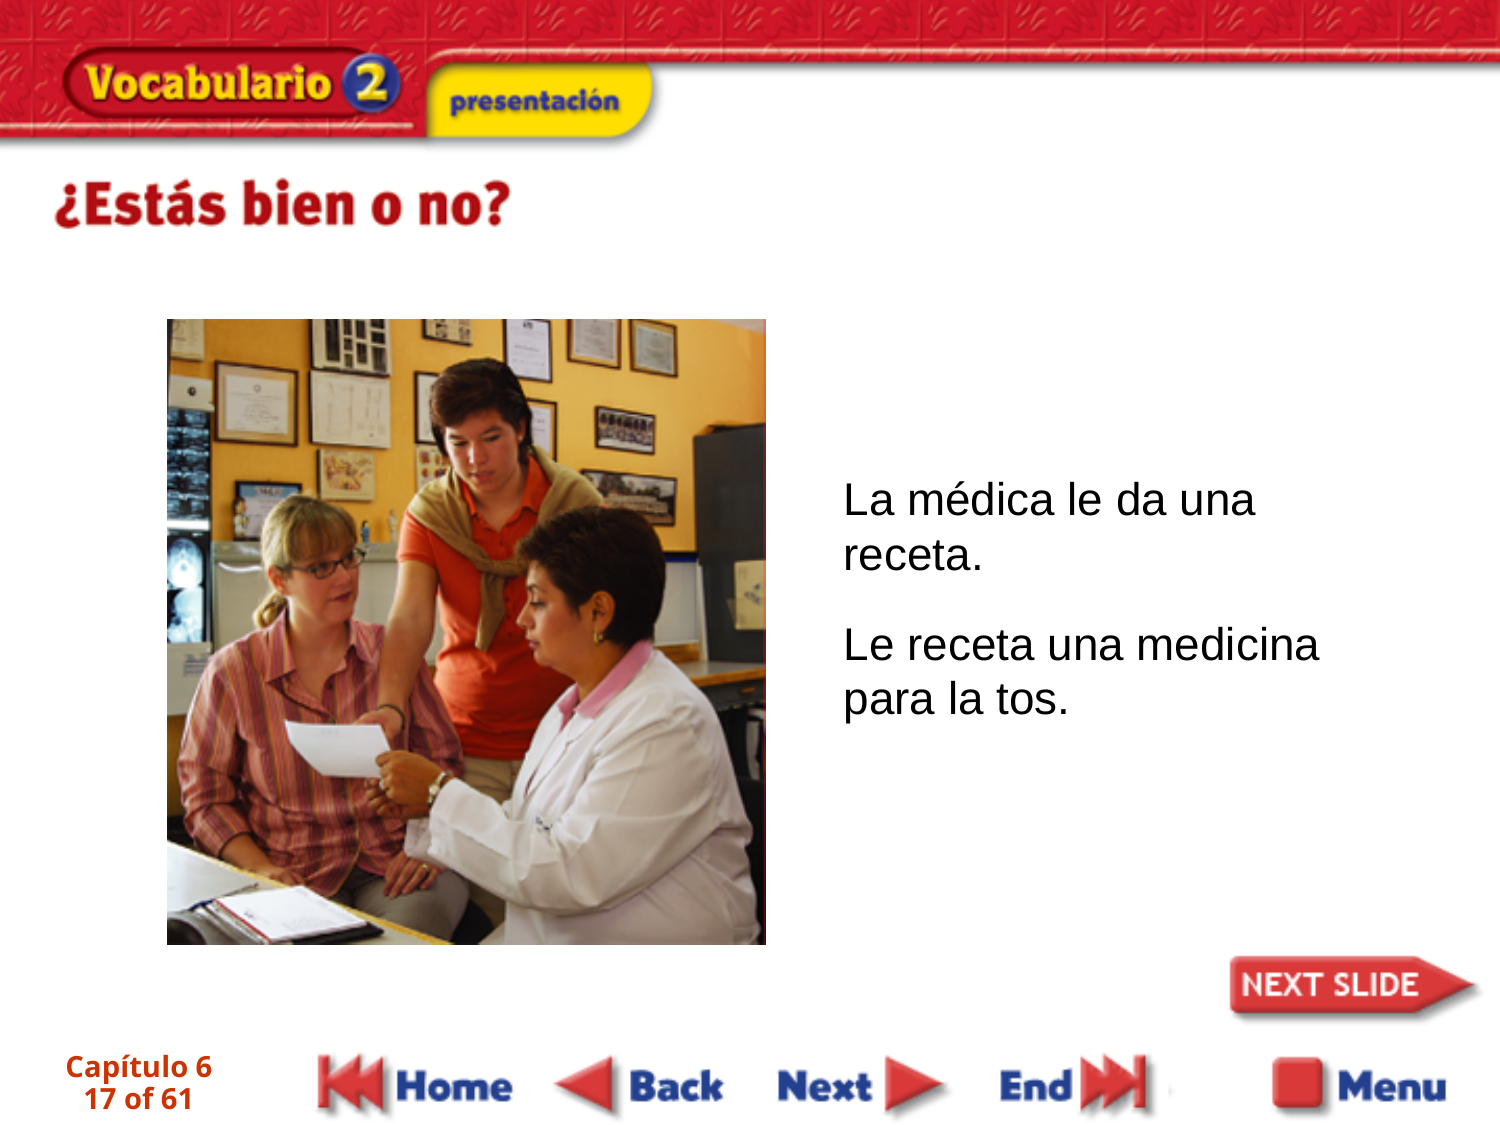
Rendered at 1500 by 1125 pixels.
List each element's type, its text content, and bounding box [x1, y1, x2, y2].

picture [1250, 1045, 1467, 1125]
picture [0, 0, 1500, 163]
text_box Le receta una medicina para la tos. [843, 614, 1386, 725]
picture [44, 170, 671, 244]
picture [531, 1045, 748, 1125]
picture [1224, 950, 1488, 1027]
text_box La médica le da una receta. [843, 469, 1386, 580]
text_box Capítulo 6 17 of 61 [57, 1040, 221, 1124]
picture [167, 319, 767, 945]
picture [750, 1045, 967, 1125]
picture [304, 1045, 521, 1125]
picture [970, 1045, 1188, 1125]
